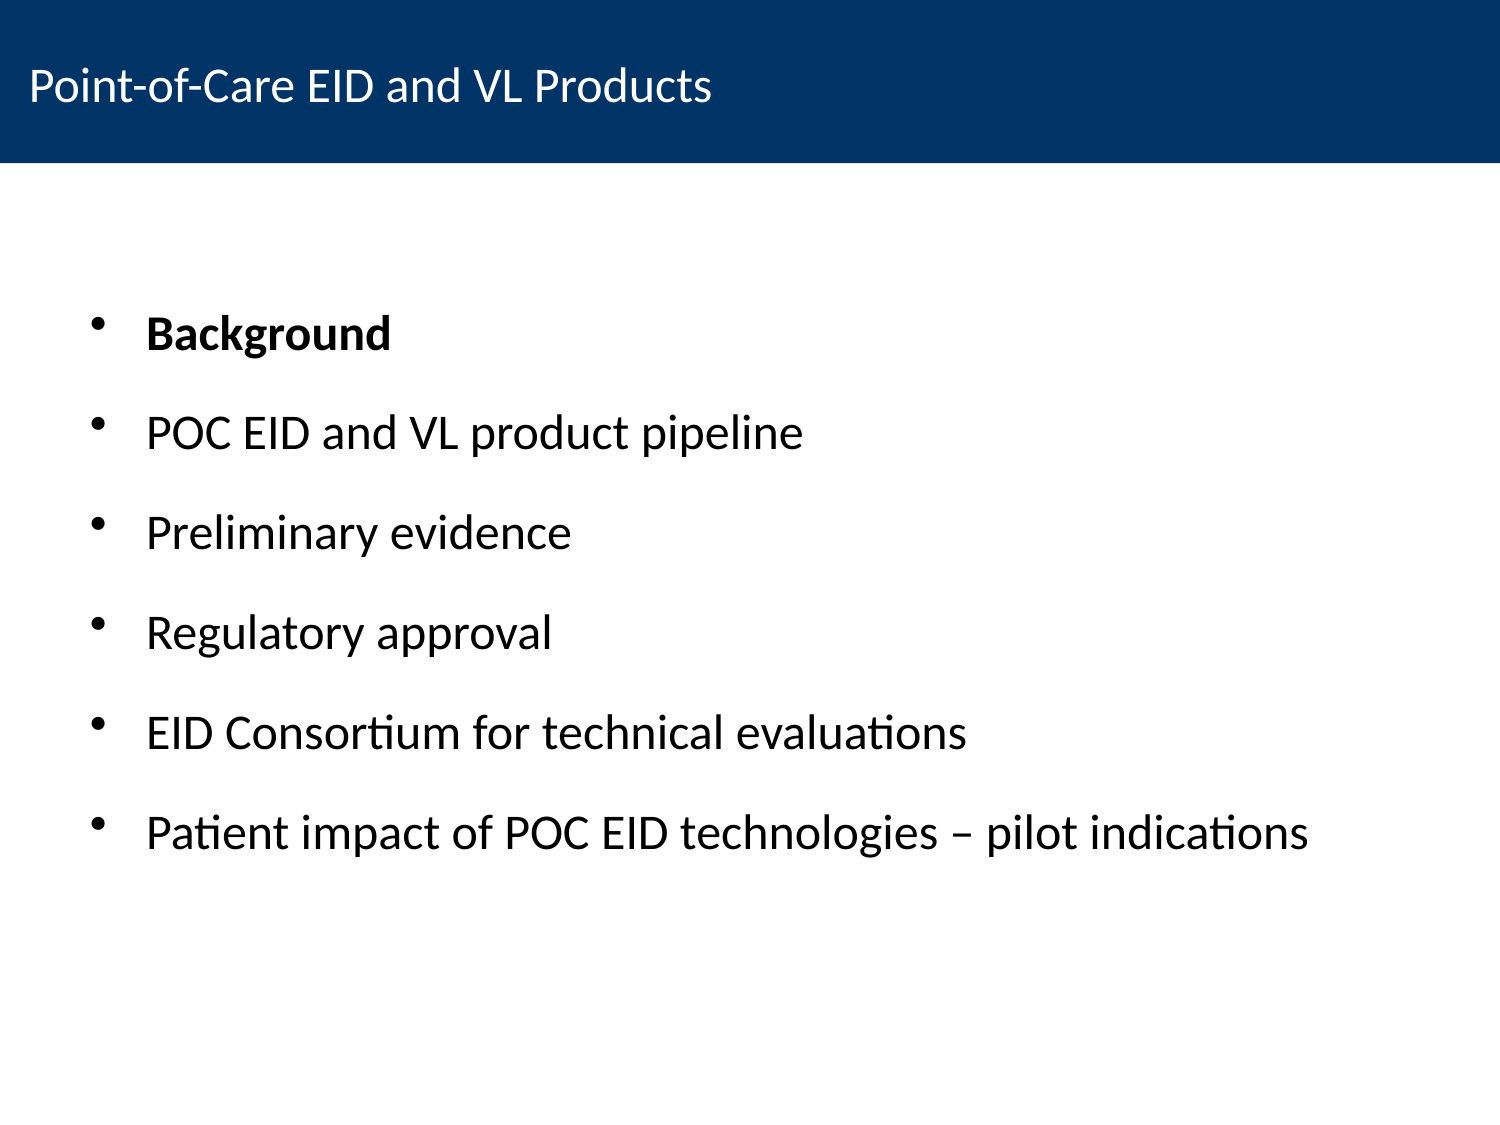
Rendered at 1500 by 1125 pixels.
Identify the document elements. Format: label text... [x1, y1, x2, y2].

title Point-of-Care EID and VL Products [13, 0, 1364, 166]
list Background POC EID and VL product pipeline Preliminary evidence Regulatory approval EID Consortium for technical evaluations Patient impact of POC EID technologies – pilot indications [75, 262, 1425, 1005]
